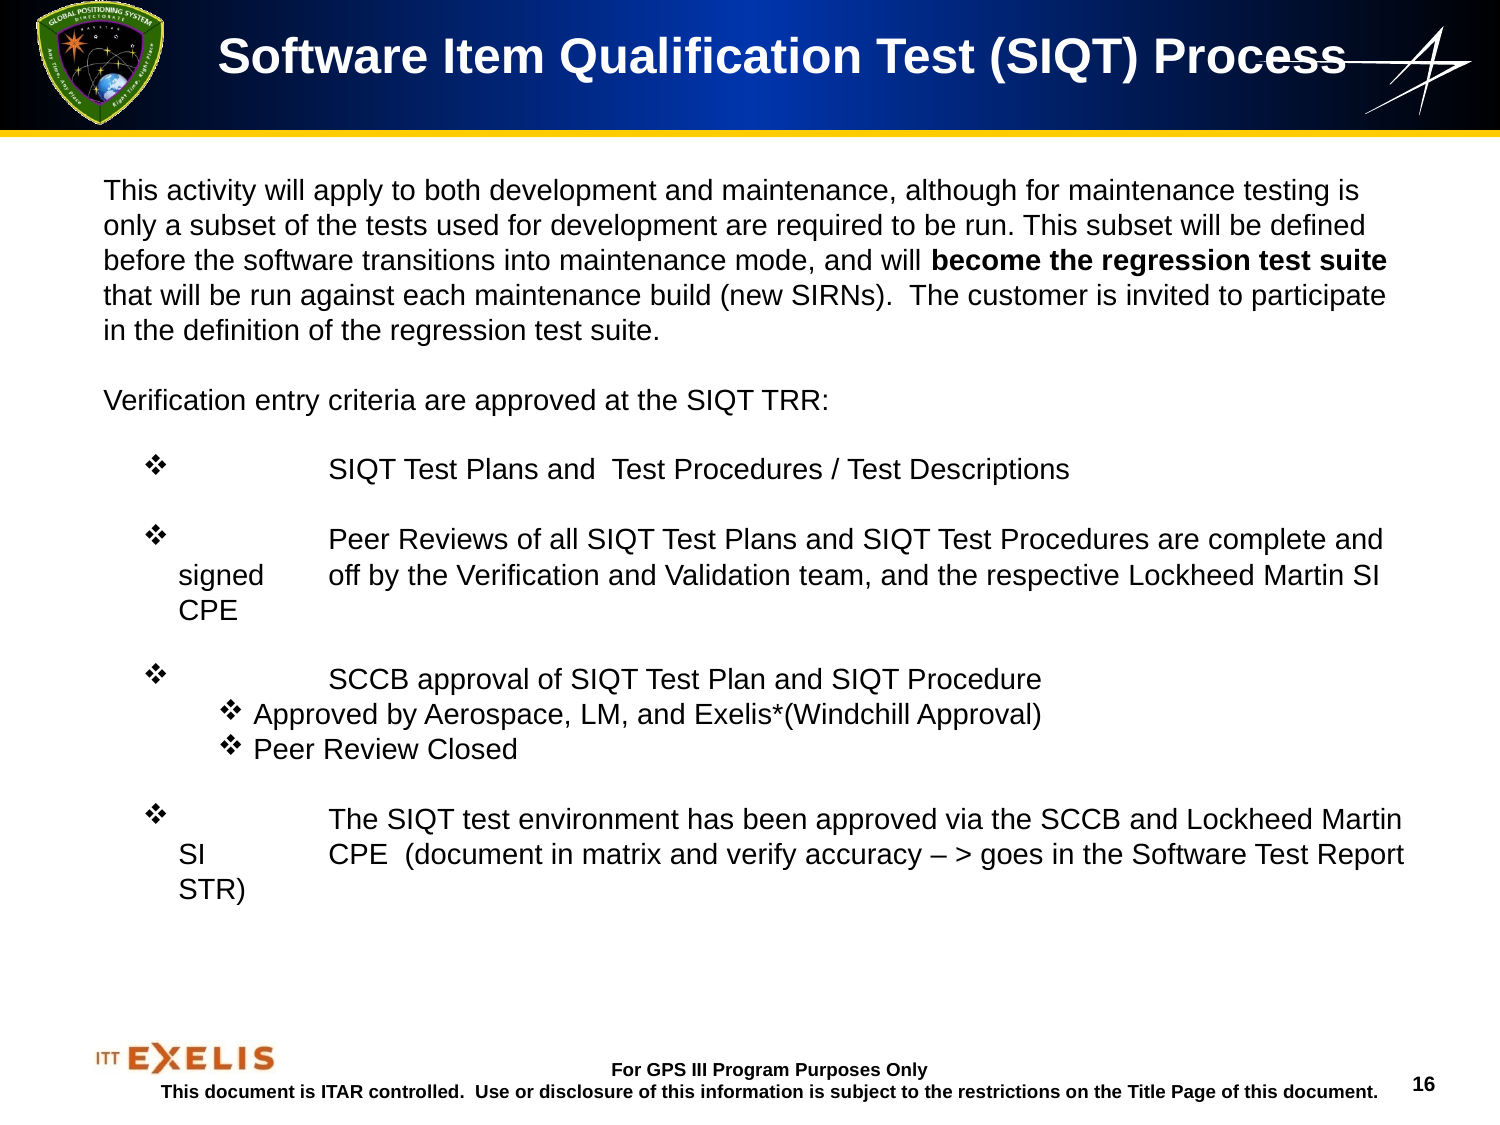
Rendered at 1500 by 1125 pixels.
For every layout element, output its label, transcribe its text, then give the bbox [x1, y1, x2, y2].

text_box This activity will apply to both development and maintenance, although for maintenance testing is only a subset of the tests used for development are required to be run. This subset will be defined before the software transitions into maintenance mode, and will become the regression test suite that will be run against each maintenance build (new SIRNs). The customer is invited to participate in the definition of the regression test suite. Verification entry criteria are approved at the SIQT TRR: SIQT Test Plans and Test Procedures / Test Descriptions Peer Reviews of all SIQT Test Plans and SIQT Test Procedures are complete and signed off by the Verification and Validation team, and the respective Lockheed Martin SI CPE SCCB approval of SIQT Test Plan and SIQT Procedure Approved by Aerospace, LM, and Exelis*(Windchill Approval) Peer Review Closed The SIQT test environment has been approved via the SCCB and Lockheed Martin SI CPE (document in matrix and verify accuracy – > goes in the Software Test Report STR) [88, 163, 1432, 913]
picture [94, 1040, 276, 1076]
picture [35, 0, 166, 125]
text_box Software Item Qualification Test (SIQT) Process [202, 27, 1364, 139]
